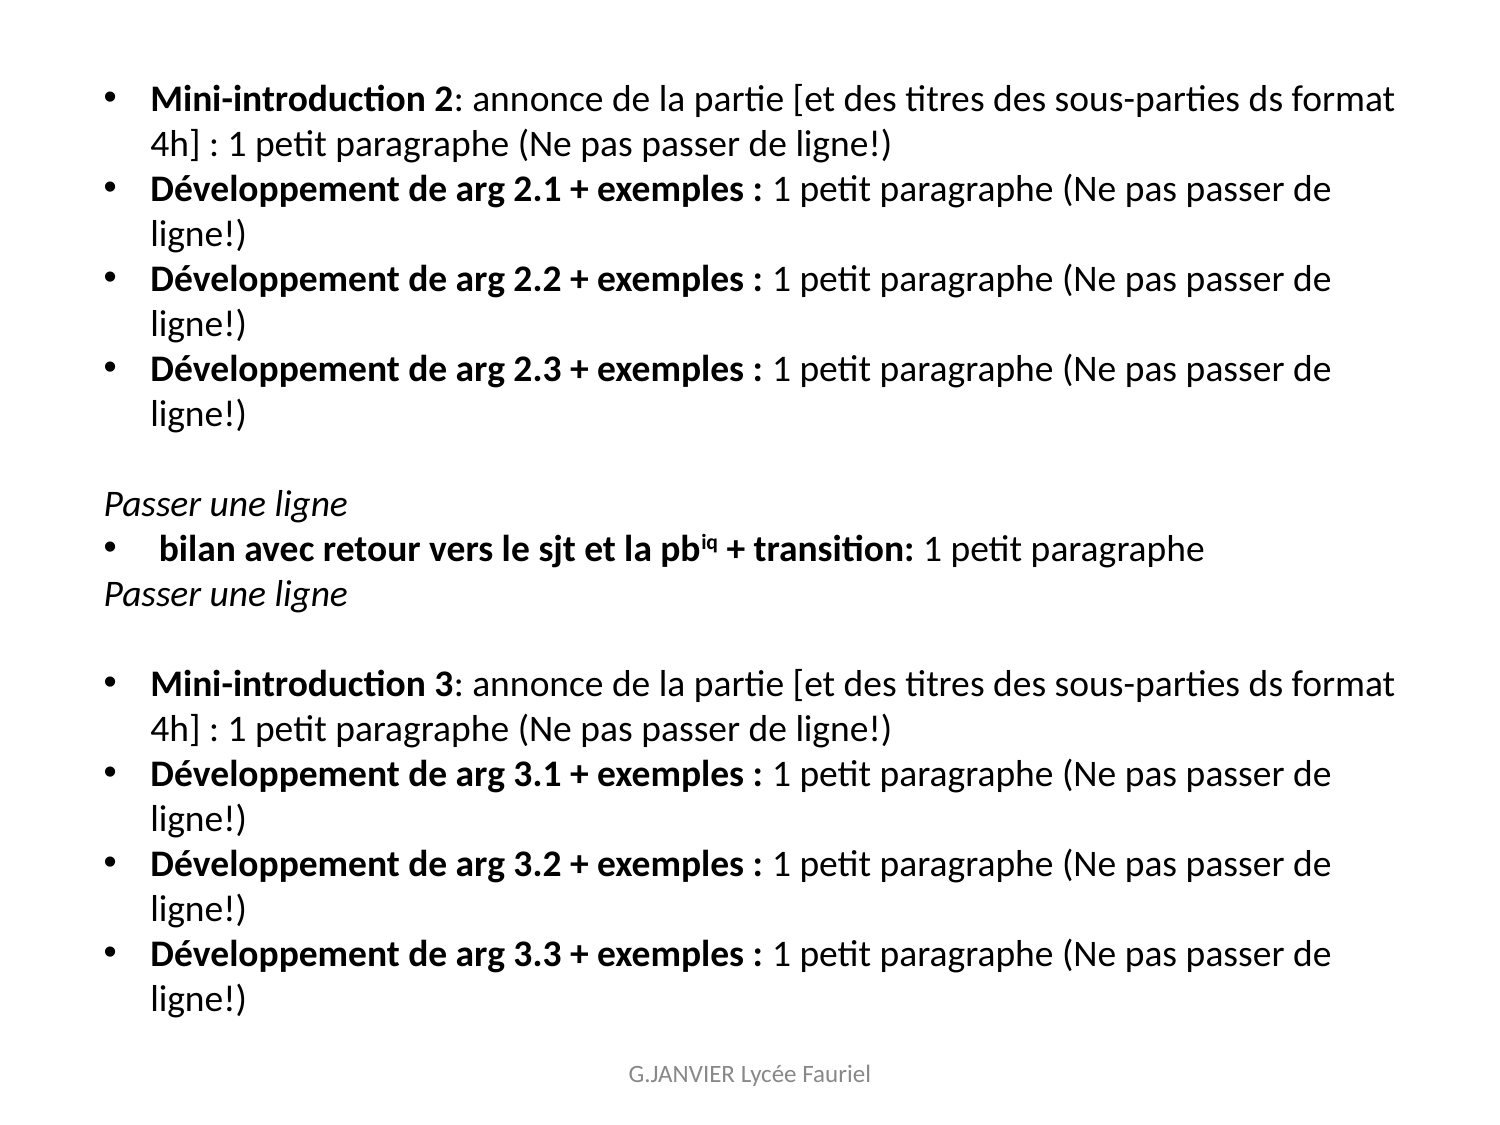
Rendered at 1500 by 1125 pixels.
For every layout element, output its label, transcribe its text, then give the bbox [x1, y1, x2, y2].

text_box Mini-introduction 2: annonce de la partie [et des titres des sous-parties ds format 4h] : 1 petit paragraphe (Ne pas passer de ligne!) Développement de arg 2.1 + exemples : 1 petit paragraphe (Ne pas passer de ligne!) Développement de arg 2.2 + exemples : 1 petit paragraphe (Ne pas passer de ligne!) Développement de arg 2.3 + exemples : 1 petit paragraphe (Ne pas passer de ligne!) Passer une ligne bilan avec retour vers le sjt et la pbiq + transition: 1 petit paragraphe Passer une ligne Mini-introduction 3: annonce de la partie [et des titres des sous-parties ds format 4h] : 1 petit paragraphe (Ne pas passer de ligne!) Développement de arg 3.1 + exemples : 1 petit paragraphe (Ne pas passer de ligne!) Développement de arg 3.2 + exemples : 1 petit paragraphe (Ne pas passer de ligne!) Développement de arg 3.3 + exemples : 1 petit paragraphe (Ne pas passer de ligne!) [88, 66, 1436, 1072]
footer G.JANVIER Lycée Fauriel [512, 1042, 988, 1103]
